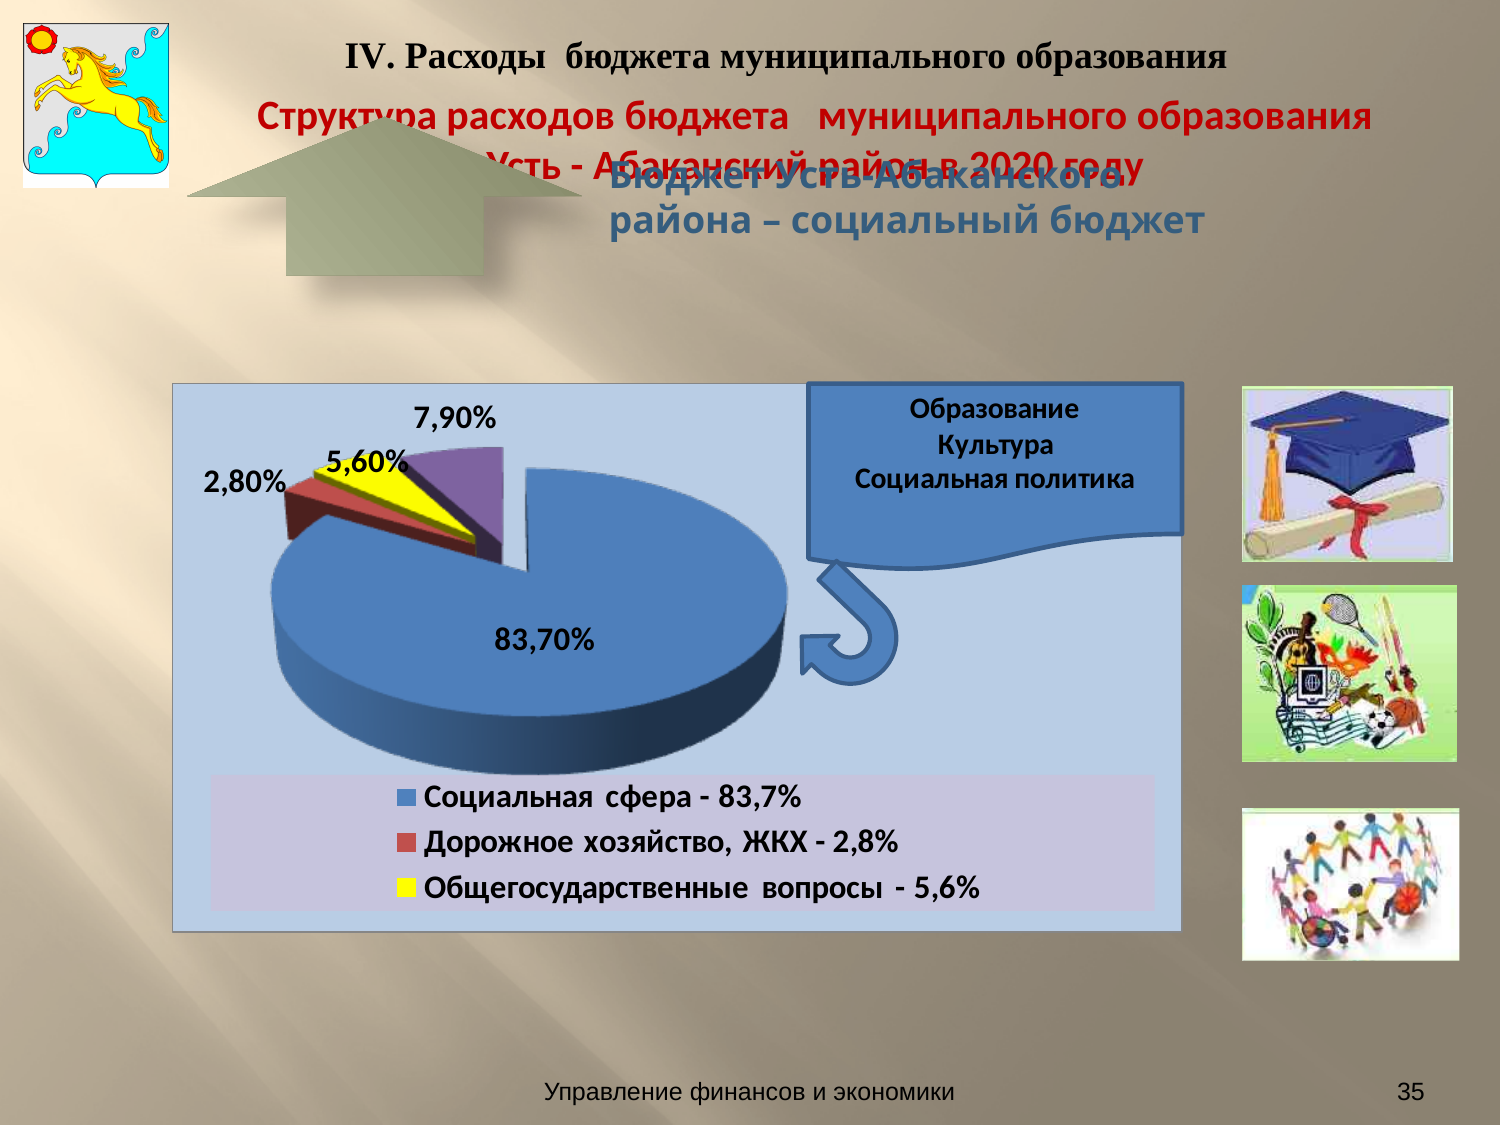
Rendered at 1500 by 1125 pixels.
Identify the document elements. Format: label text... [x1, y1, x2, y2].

picture [23, 23, 169, 188]
footer Управление финансов и экономики [512, 1052, 988, 1113]
slide_number 35 [1299, 1052, 1425, 1113]
picture [1241, 585, 1458, 762]
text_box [163, 374, 1190, 940]
picture [1241, 386, 1454, 562]
picture [1241, 808, 1460, 962]
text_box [187, 198, 1384, 358]
title Структура расходов бюджета муниципального образования Усть - Абаканский район в 2020 году [222, 58, 1418, 217]
text_box IV. Расходы бюджета муниципального образования [222, 23, 1360, 84]
